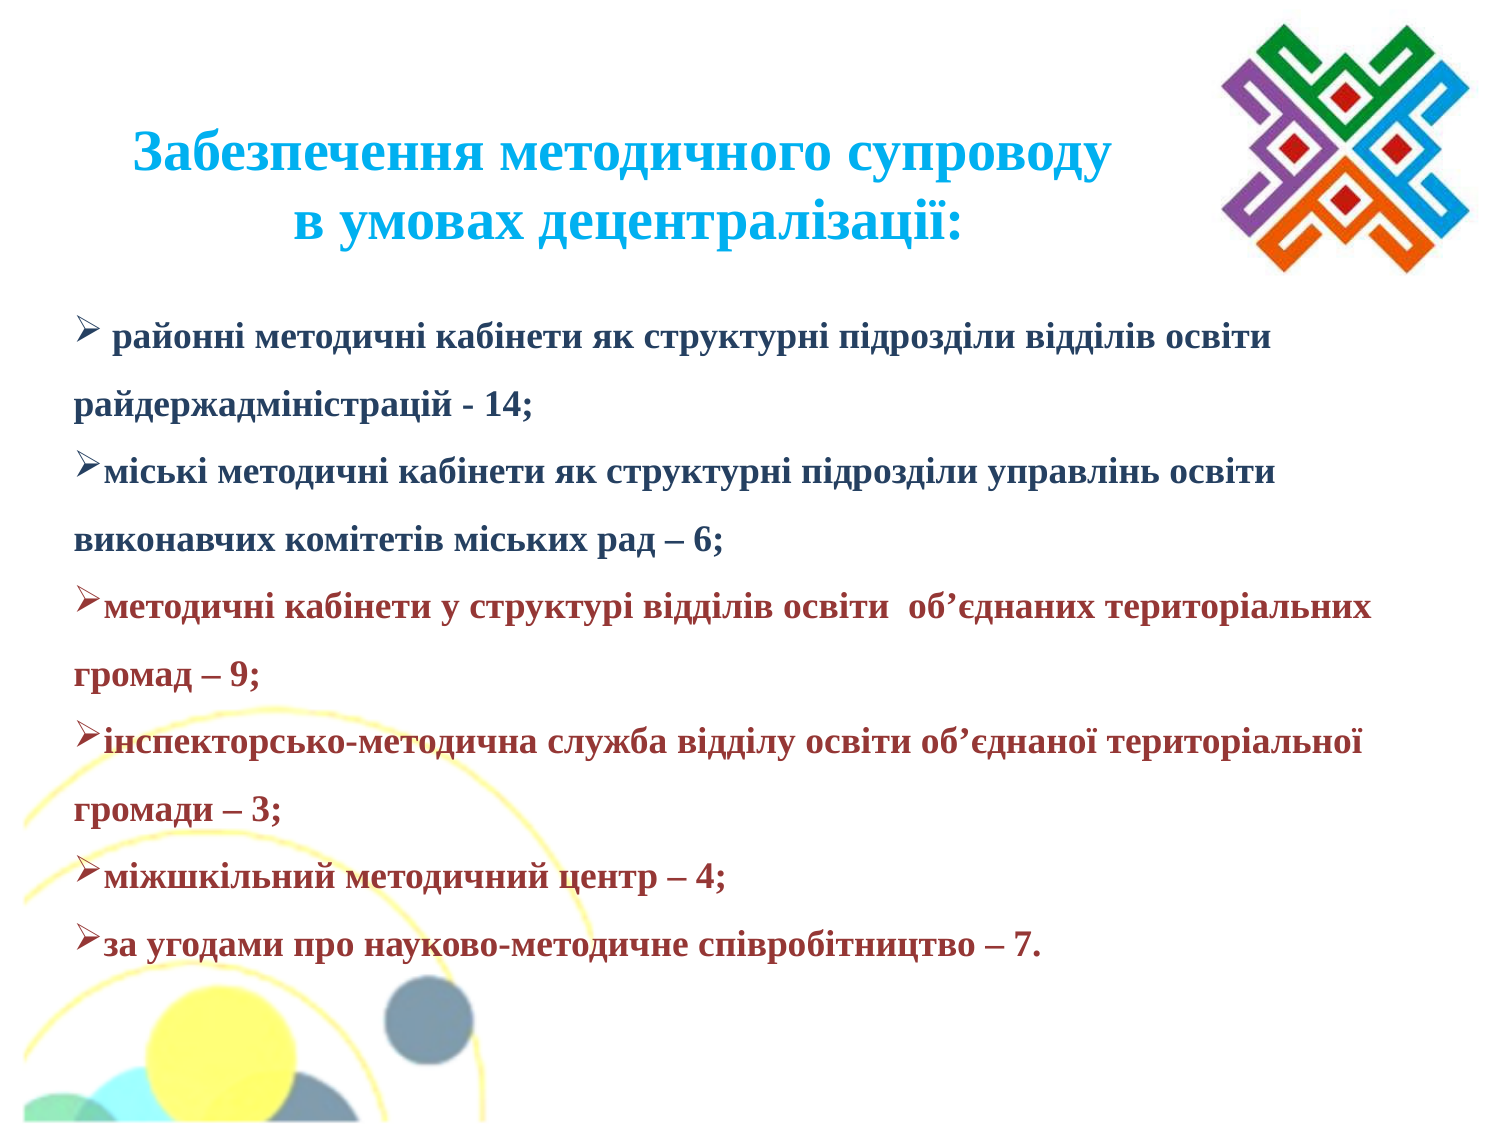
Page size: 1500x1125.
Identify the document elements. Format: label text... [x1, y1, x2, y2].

title Забезпечення методичного супроводу в умовах децентралізації: [35, 82, 1196, 282]
picture [1201, 4, 1485, 282]
subtitle районні методичні кабінети як структурні підрозділи відділів освіти райдержадміністрацій - 14; міські методичні кабінети як структурні підрозділи управлінь освіти виконавчих комітетів міських рад – 6; методичні кабінети у структурі відділів освіти об’єднаних територіальних громад – 9; інспекторсько-методична служба відділу освіти об’єднаної територіальної громади – 3; міжшкільний методичний центр – 4; за угодами про науково-методичне співробітництво – 7. [58, 281, 1430, 1090]
picture [0, 646, 621, 1125]
